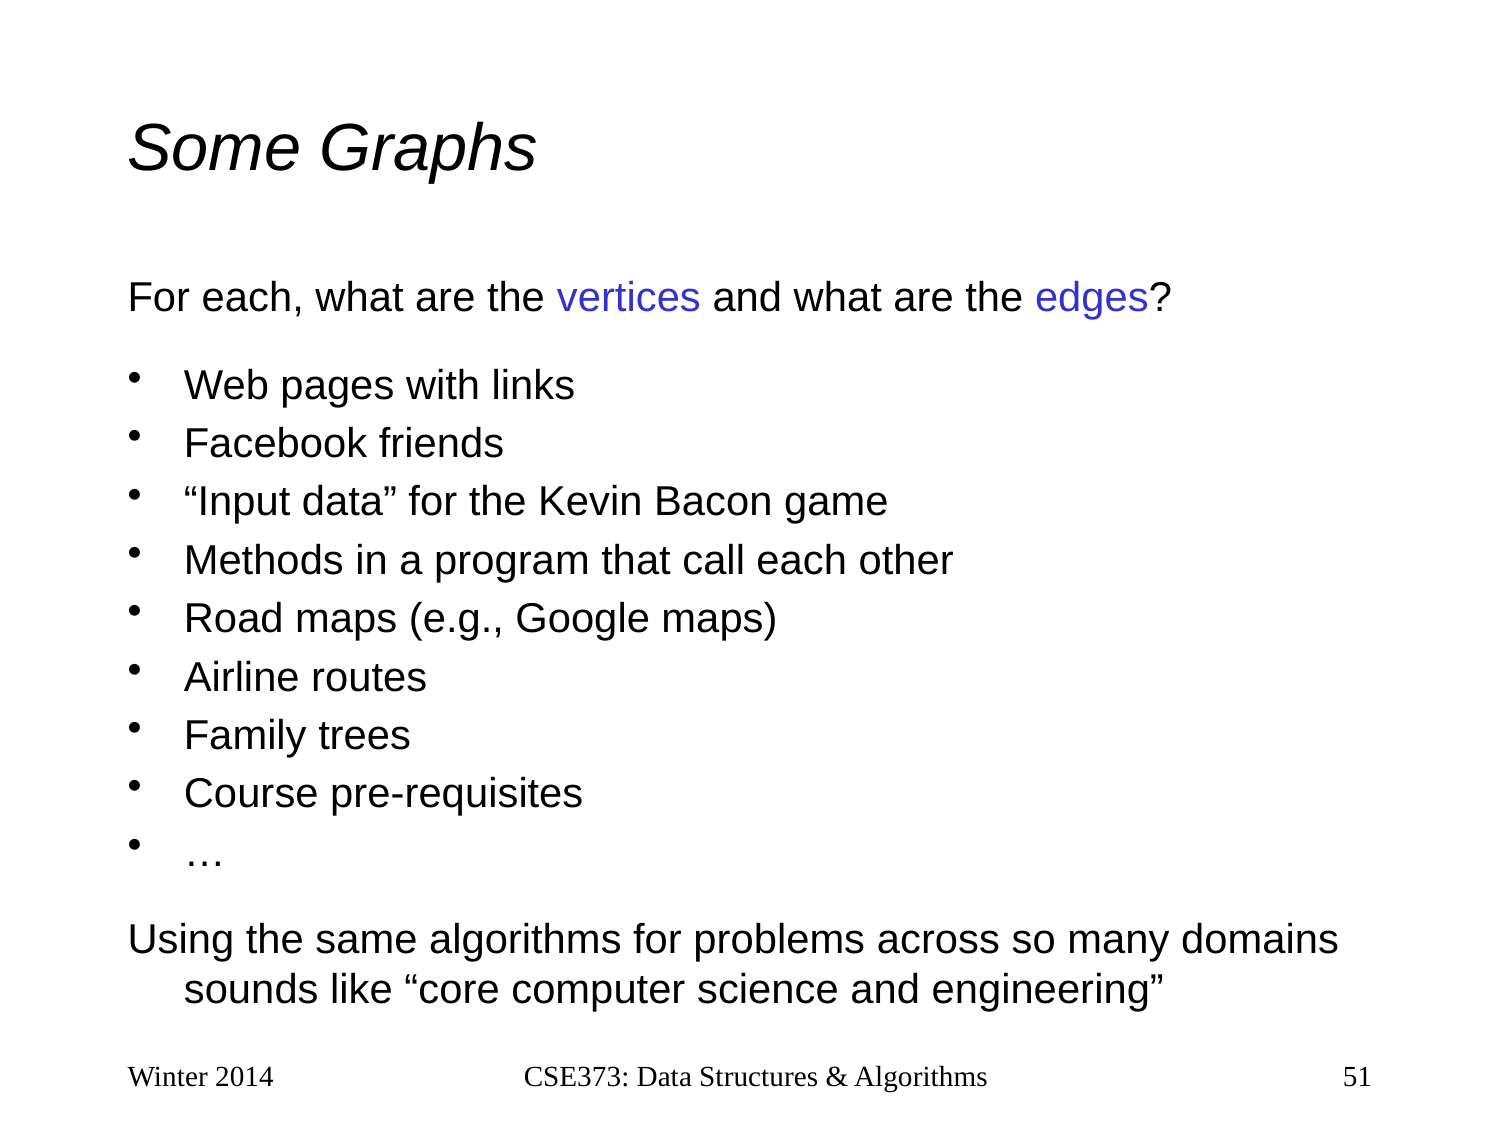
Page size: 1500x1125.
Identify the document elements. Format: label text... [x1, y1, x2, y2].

title Some Graphs [112, 49, 1388, 238]
slide_number Winter 2014 [112, 1049, 426, 1125]
slide_number 51 [1074, 1049, 1388, 1125]
list For each, what are the vertices and what are the edges? Web pages with links Facebook friends “Input data” for the Kevin Bacon game Methods in a program that call each other Road maps (e.g., Google maps) Airline routes Family trees Course pre-requisites … Using the same algorithms for problems across so many domains sounds like “core computer science and engineering” [112, 262, 1388, 1038]
footer CSE373: Data Structures & Algorithms [474, 1049, 1038, 1125]
